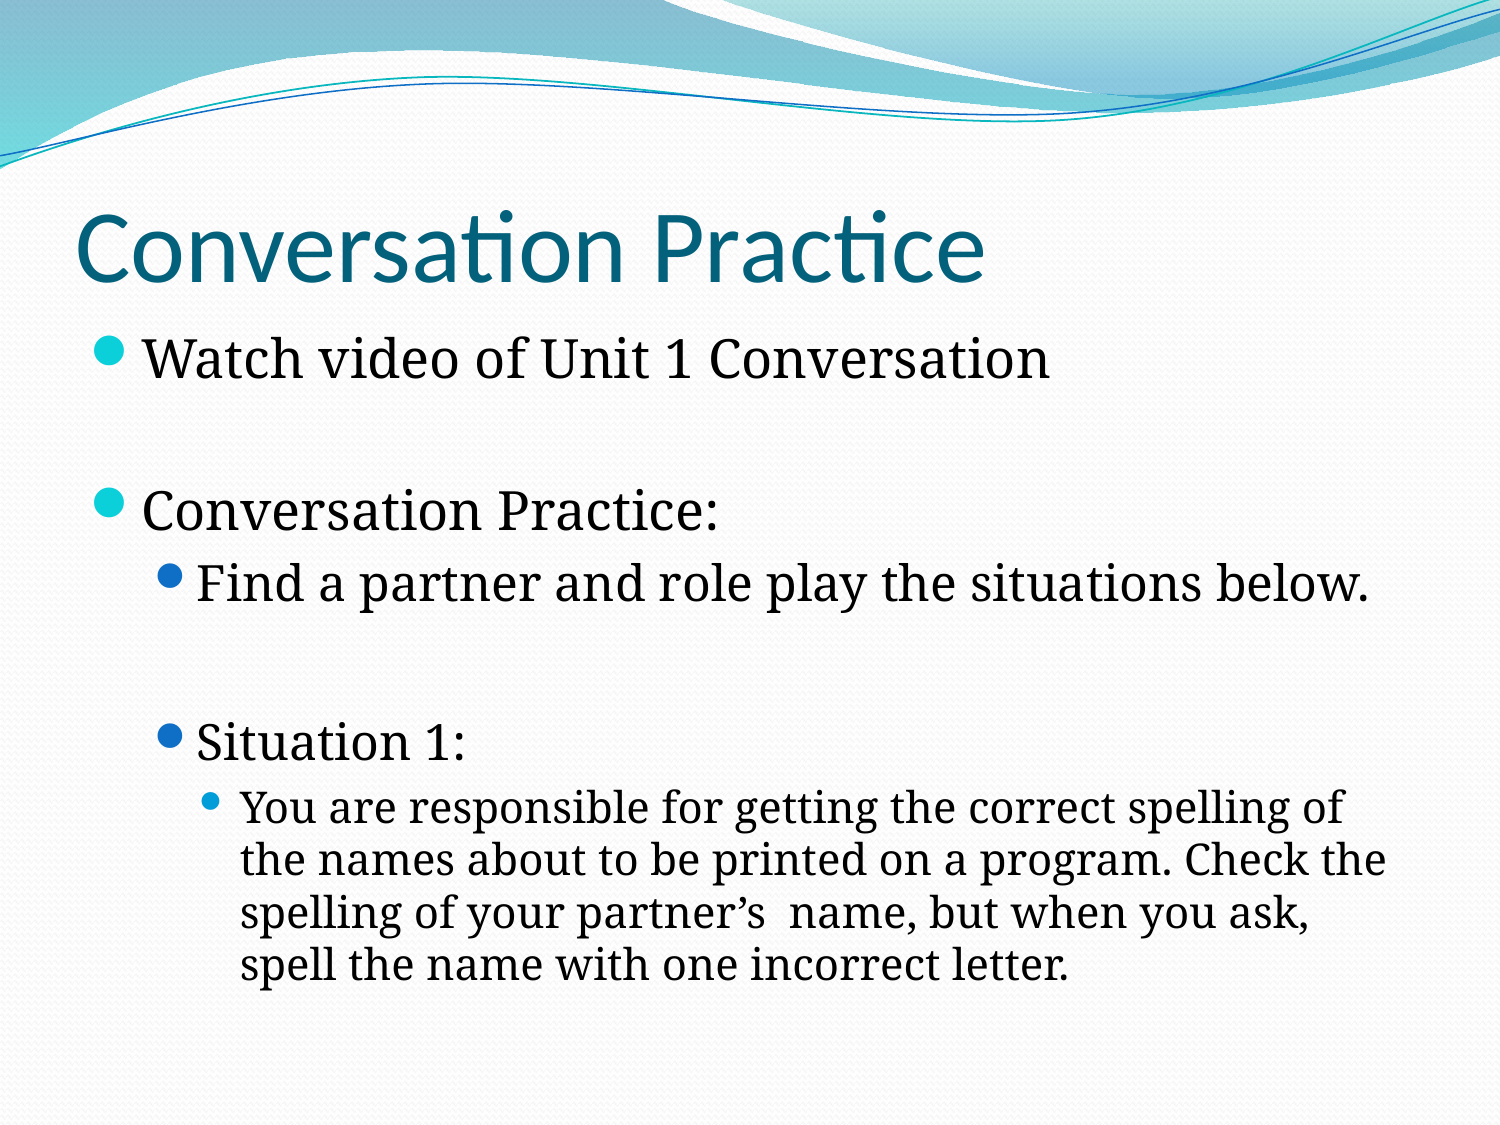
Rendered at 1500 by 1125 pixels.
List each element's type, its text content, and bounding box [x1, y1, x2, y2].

list Watch video of Unit 1 Conversation Conversation Practice: Find a partner and role play the situations below. Situation 1: You are responsible for getting the correct spelling of the names about to be printed on a program. Check the spelling of your partner’s name, but when you ask, spell the name with one incorrect letter. [75, 317, 1425, 1038]
title Conversation Practice [75, 115, 1425, 303]
